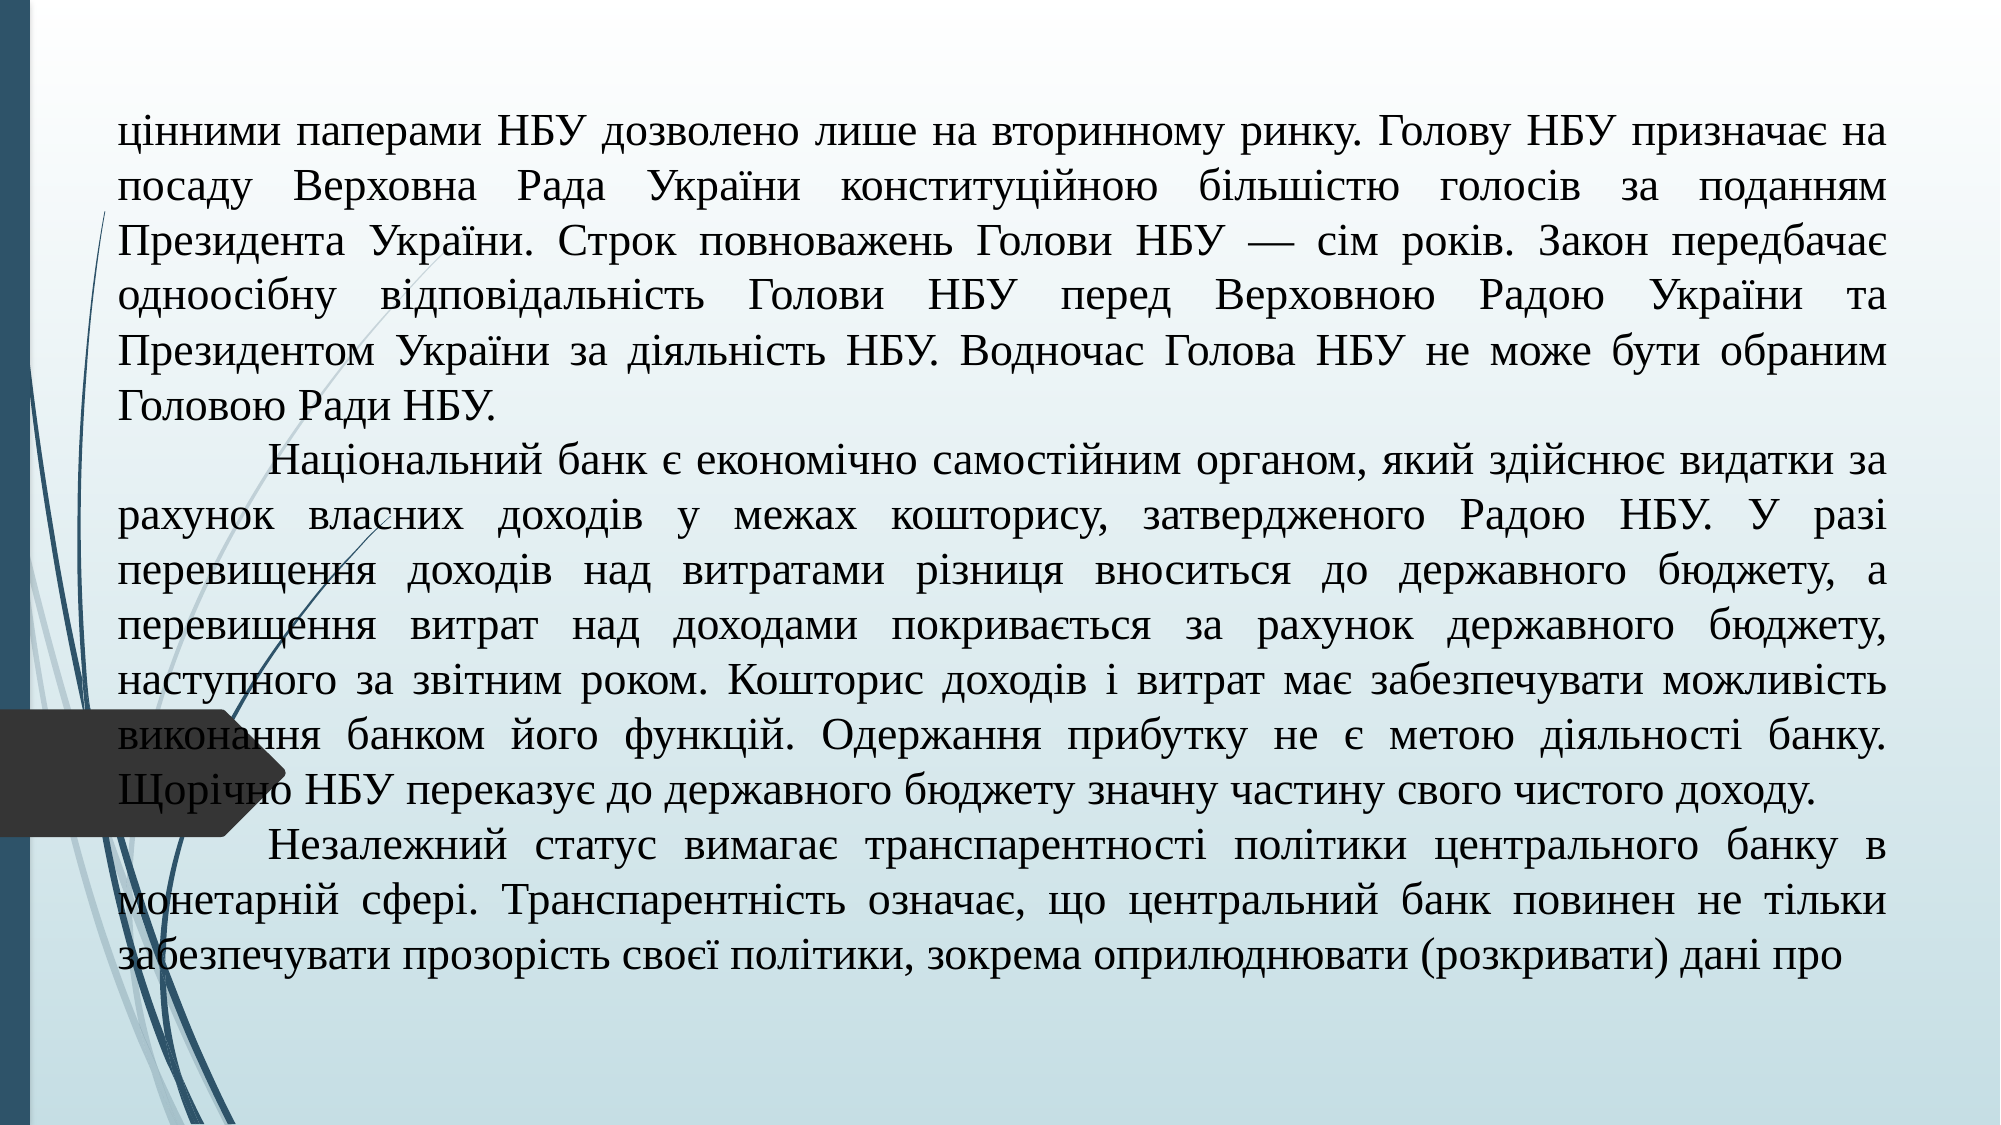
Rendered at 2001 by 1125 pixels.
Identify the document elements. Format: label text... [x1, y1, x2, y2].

subtitle цінними паперами НБУ дозволено лише на вторинному ринку. Голову НБУ призначає на посаду Верховна Рада України конституційною більшістю голосів за поданням Президента України. Строк повноважень Голови НБУ — сім років. Закон передбачає одноосібну відповідальність Голови НБУ перед Верховною Радою України та Президентом України за діяльність НБУ. Водночас Голова НБУ не може бути обраним Головою Ради НБУ. Національний банк є економічно самостійним органом, який здійснює видатки за рахунок власних доходів у межах кошторису, затвердженого Радою НБУ. У разі перевищення доходів над витратами різниця вноситься до державного бюджету, а перевищення витрат над доходами покривається за рахунок державного бюджету, наступного за звітним роком. Кошторис доходів і витрат має забезпечувати можливість виконання банком його функцій. Одержання прибутку не є метою діяльності банку. Щорічно НБУ переказує до державного бюджету значну частину свого чистого доходу. Незалежний статус вимагає транспарентності політики центрального банку в монетарній сфері. Транспарентність означає, що центральний банк повинен не тільки забезпечувати прозорість своєї політики, зокрема оприлюднювати (розкривати) дані про [102, 92, 1904, 1027]
